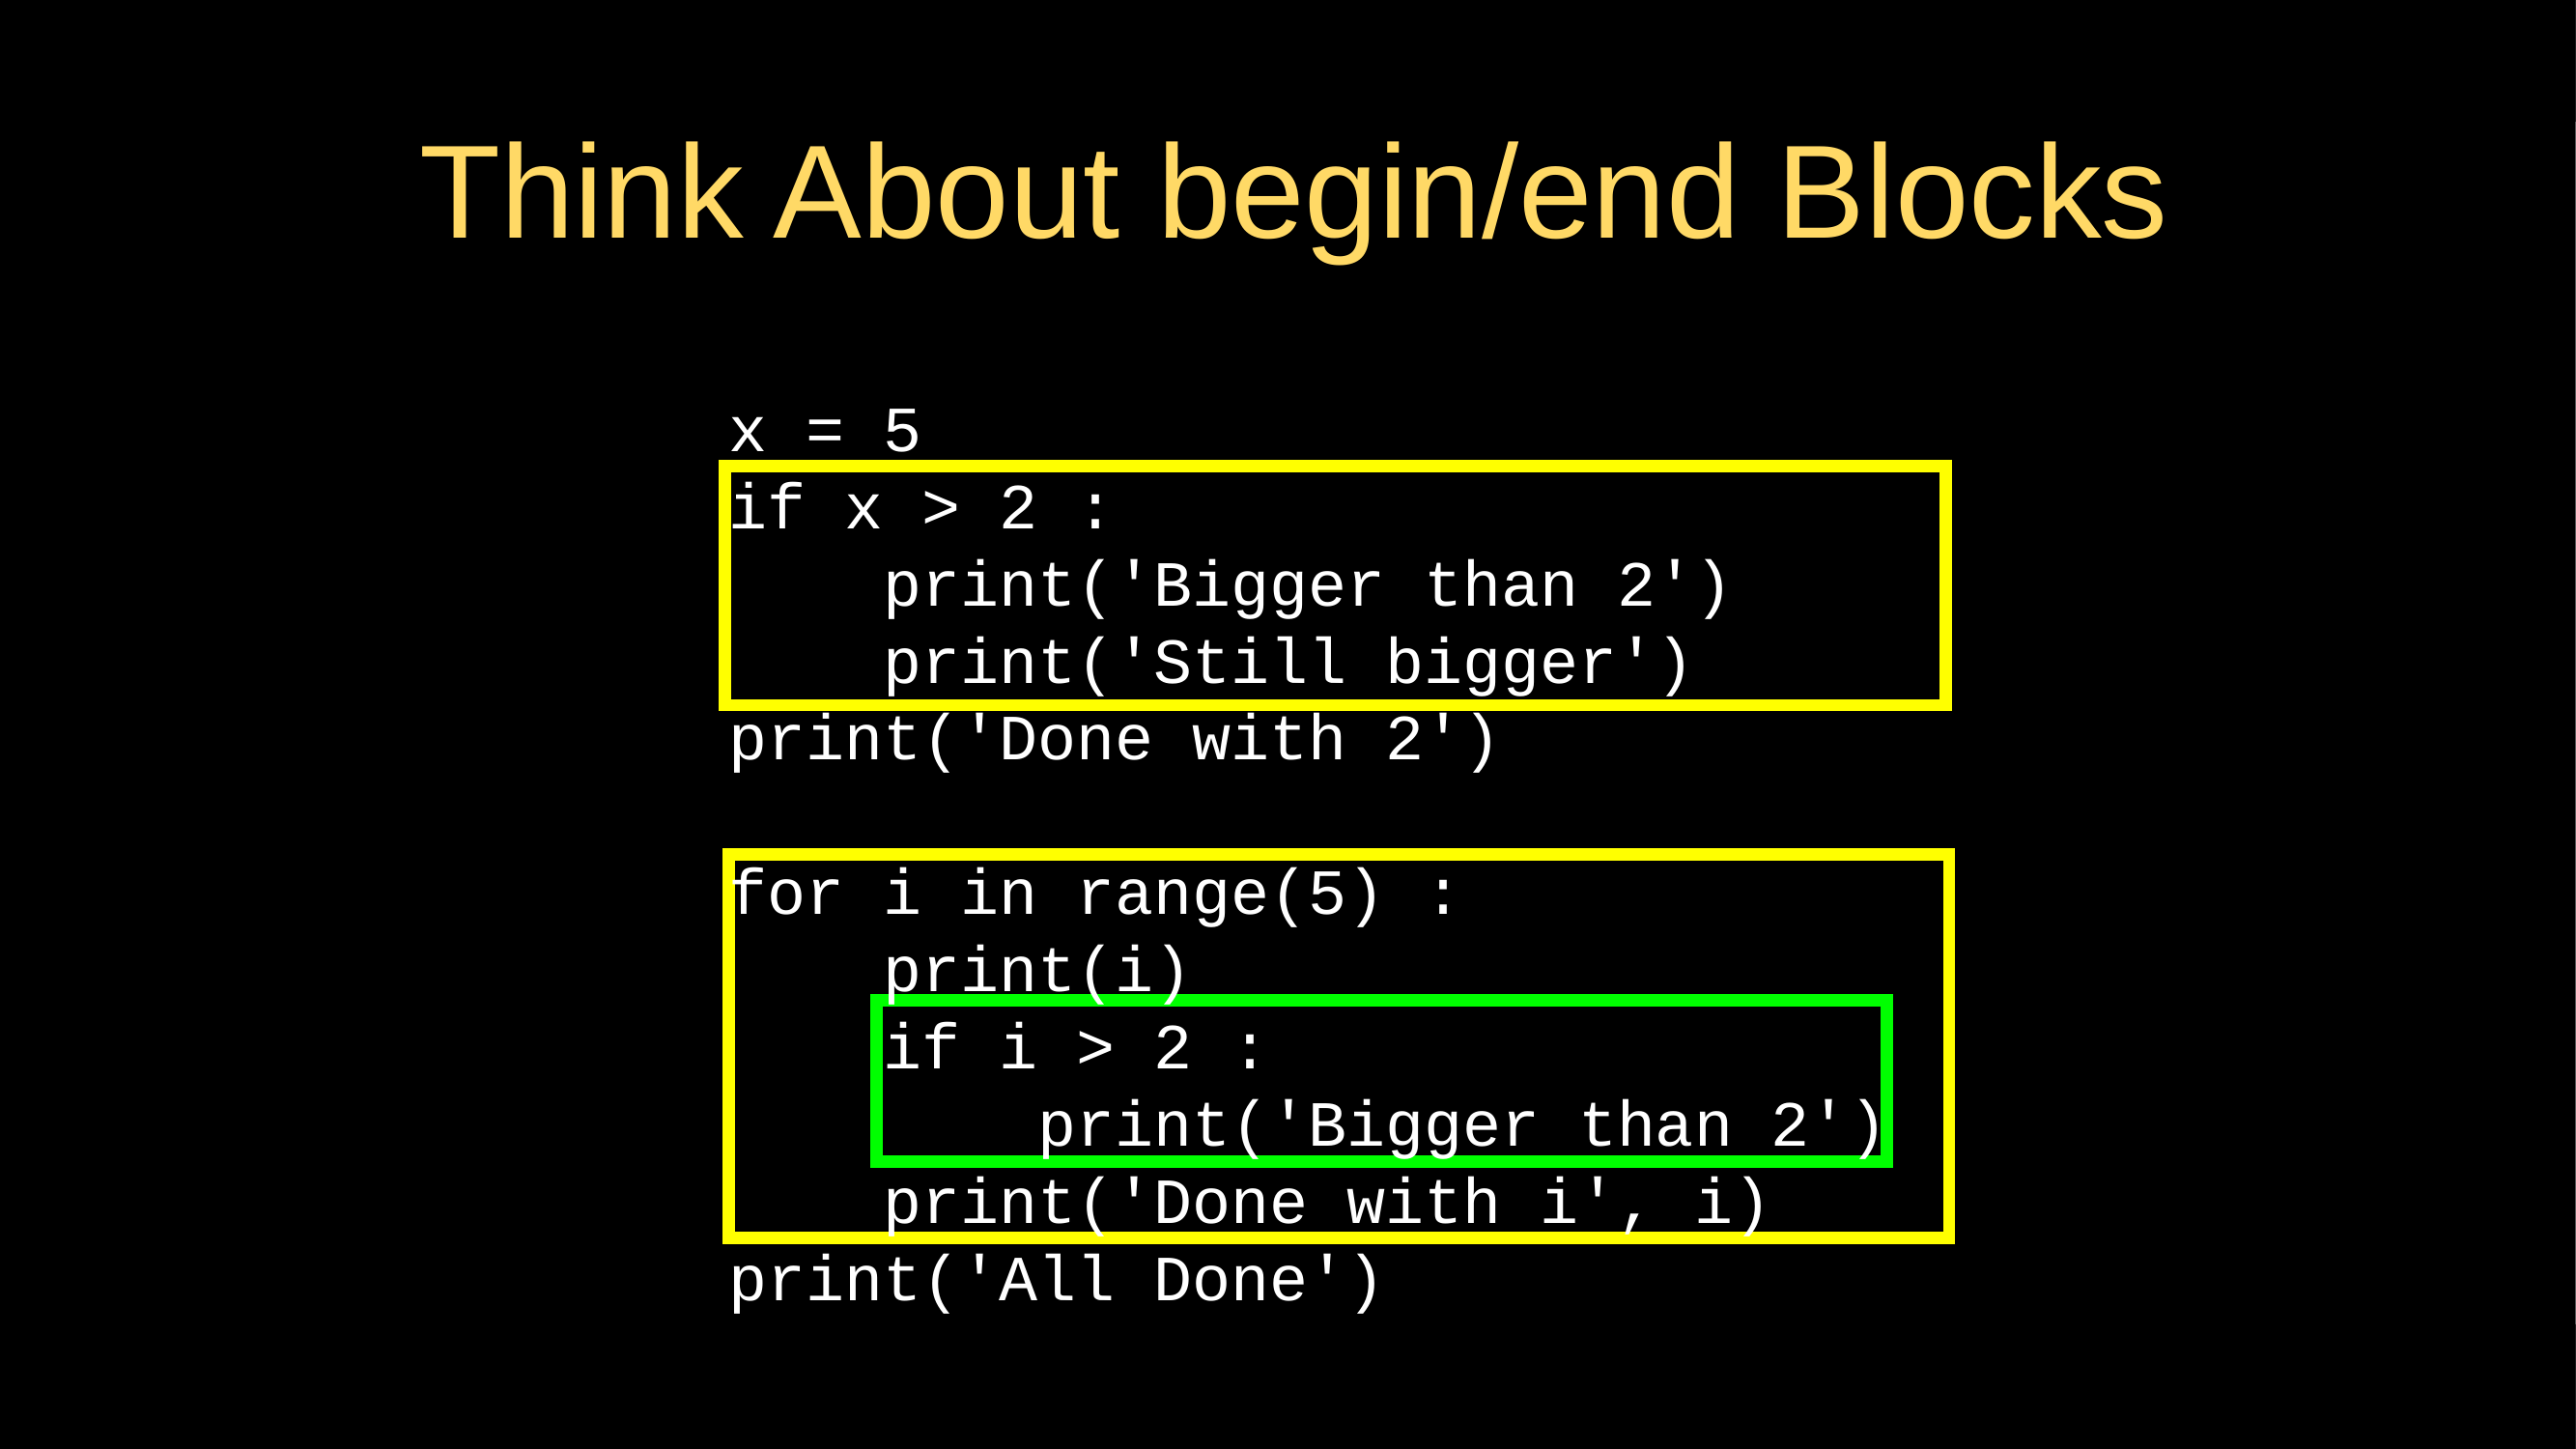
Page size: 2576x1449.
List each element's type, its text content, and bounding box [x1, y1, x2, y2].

text_box [724, 466, 728, 706]
text_box Think About begin/end Blocks [340, 82, 2250, 321]
text_box x = 5 if x > 2 : print('Bigger than 2') print('Still bigger') print('Done with 2') for i in range(5) : print(i) if i > 2 : print('Bigger than 2') print('Done with i', i) print('All Done') [728, 385, 1984, 1315]
